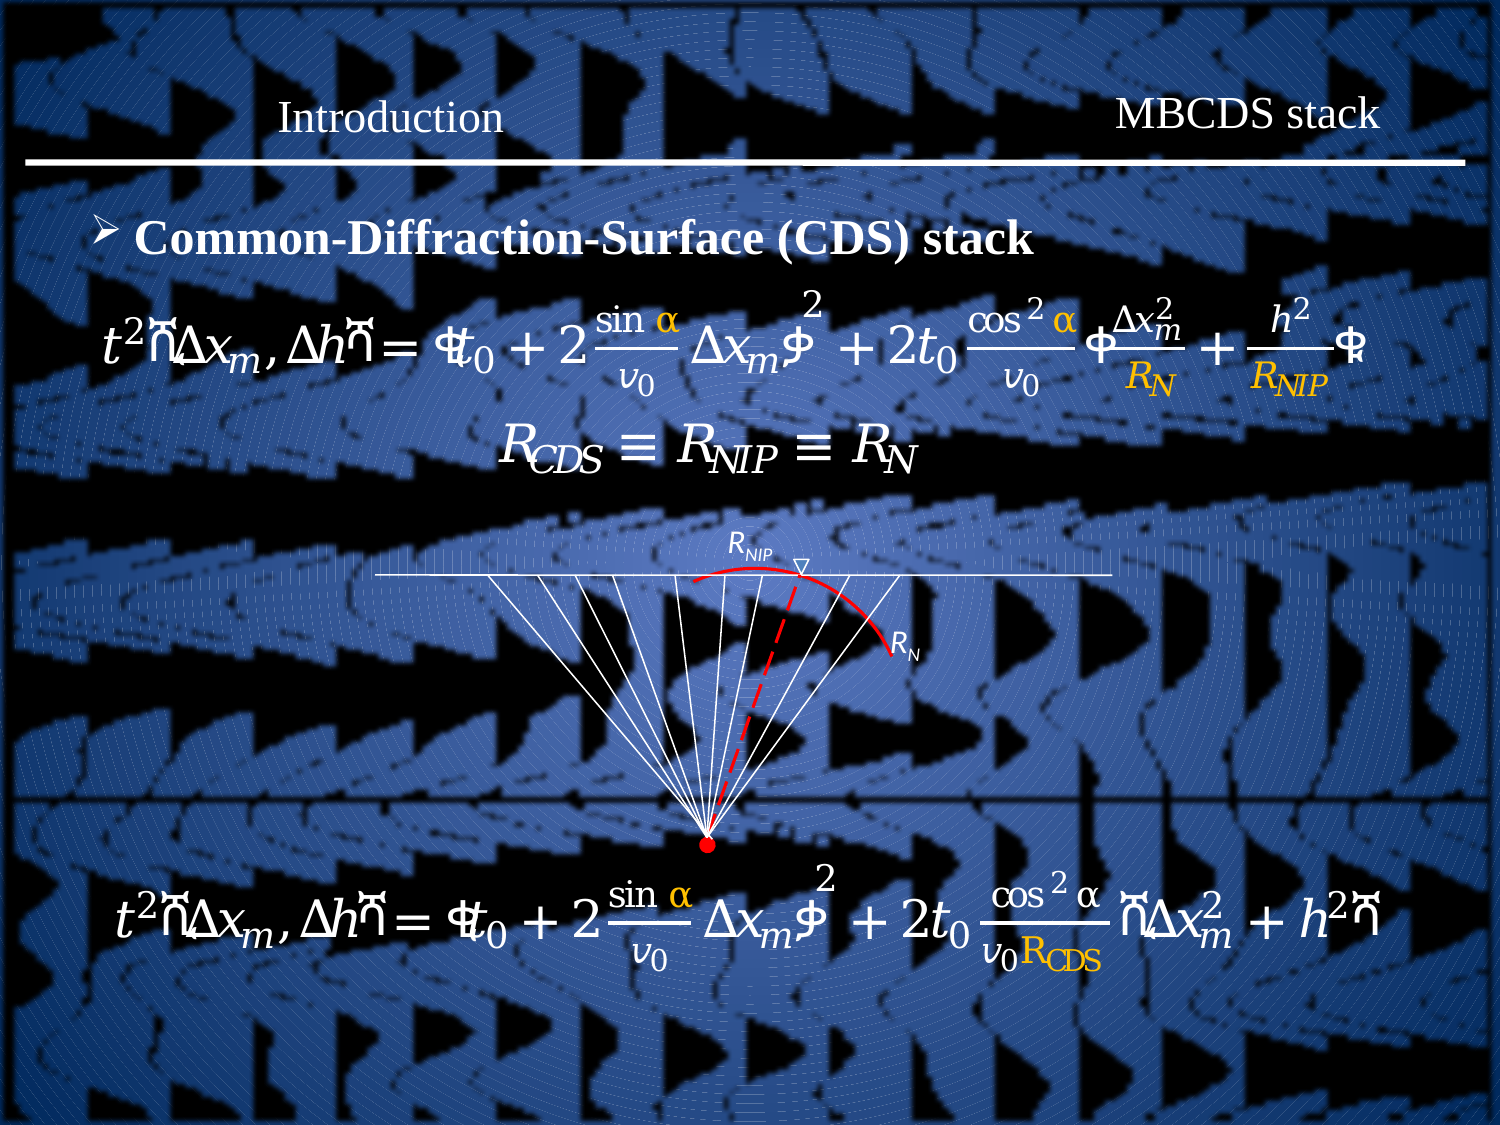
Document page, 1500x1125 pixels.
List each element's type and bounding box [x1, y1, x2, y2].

text_box [493, 412, 1500, 509]
text_box [99, 287, 1500, 429]
text_box [374, 512, 1113, 860]
picture [0, 0, 1500, 1125]
text_box [112, 862, 1500, 1013]
